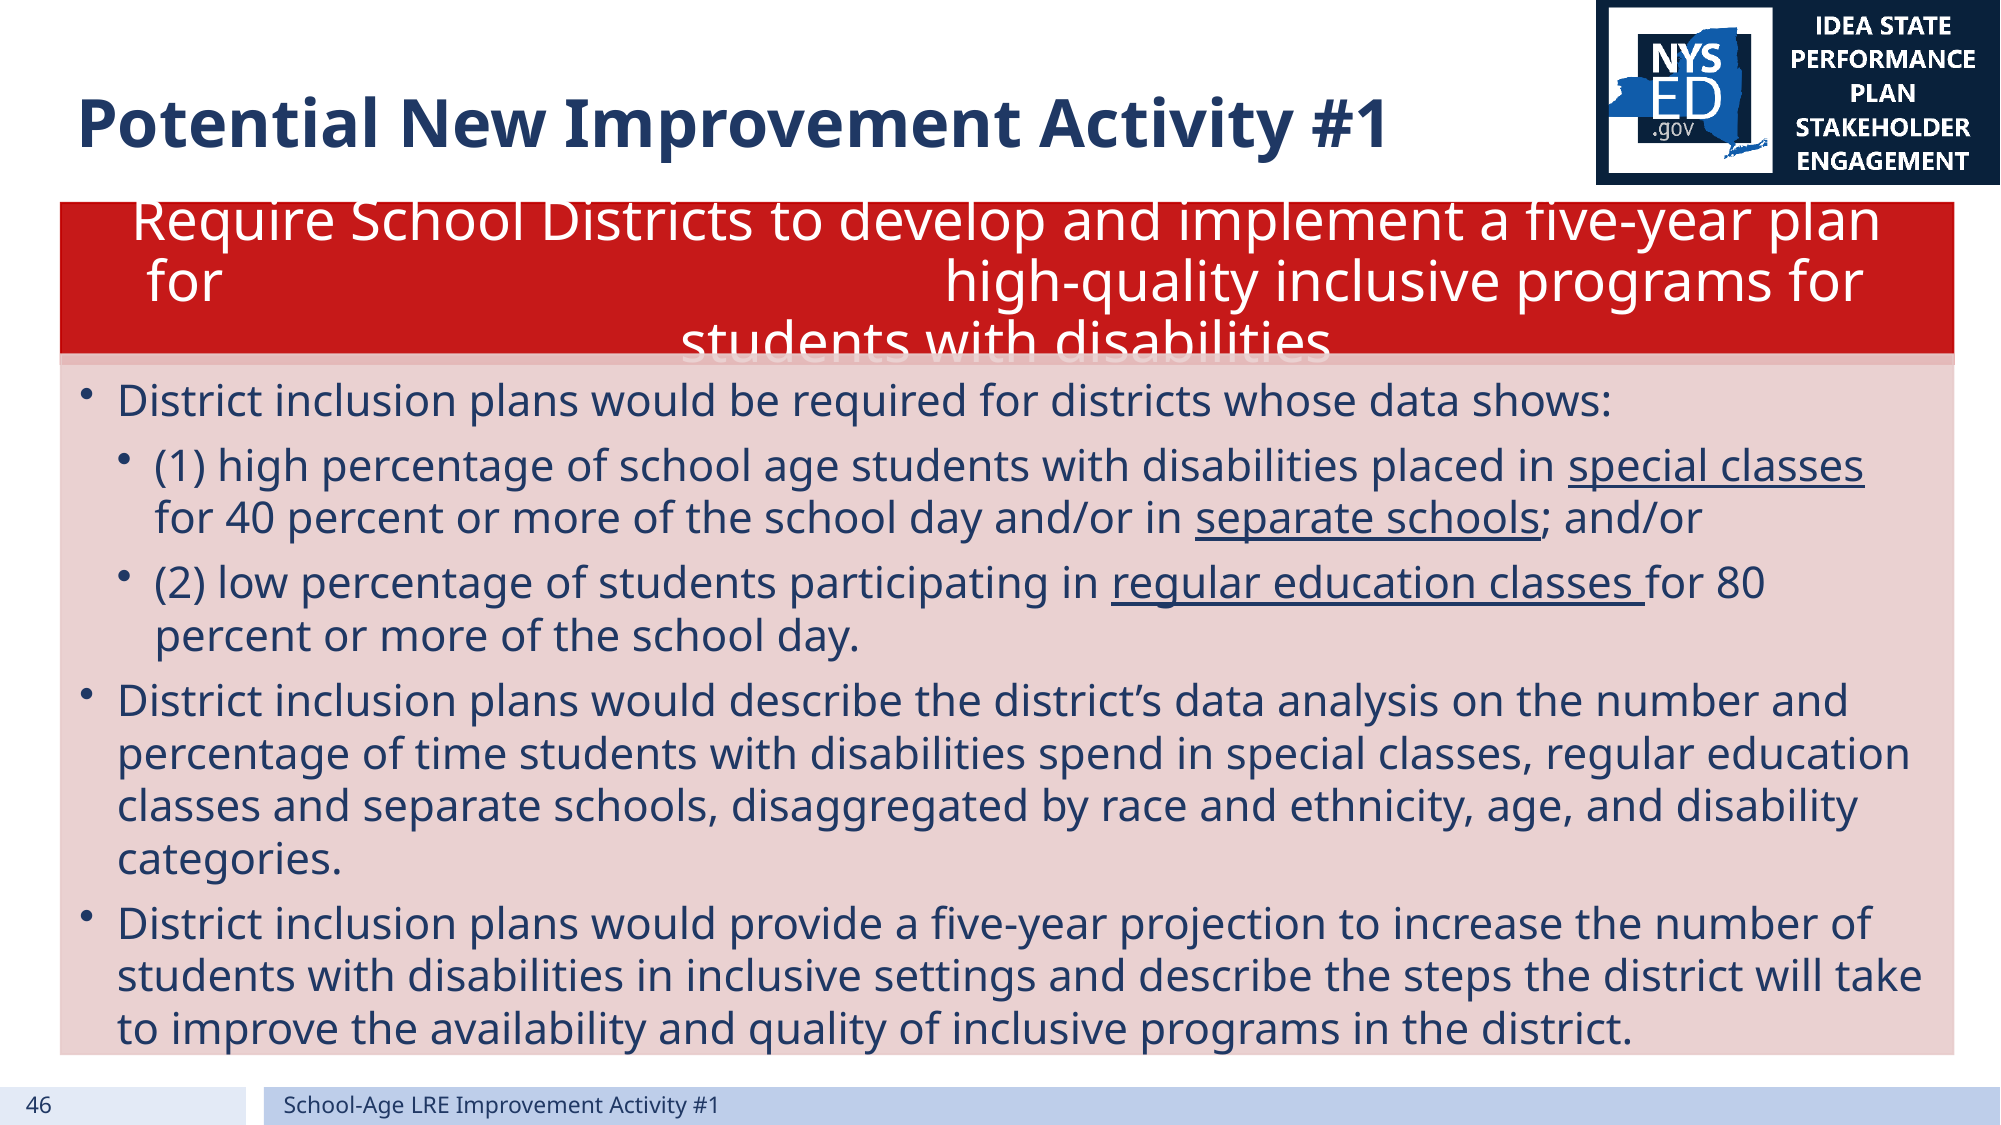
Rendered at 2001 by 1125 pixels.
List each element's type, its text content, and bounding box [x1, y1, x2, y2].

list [60, 168, 1954, 1060]
footer School-Age LRE Improvement Activity #1 [268, 1087, 1769, 1125]
picture [1596, 0, 2000, 185]
slide_number 46 [0, 1087, 68, 1125]
title Potential New Improvement Activity #1 [60, 45, 1769, 168]
